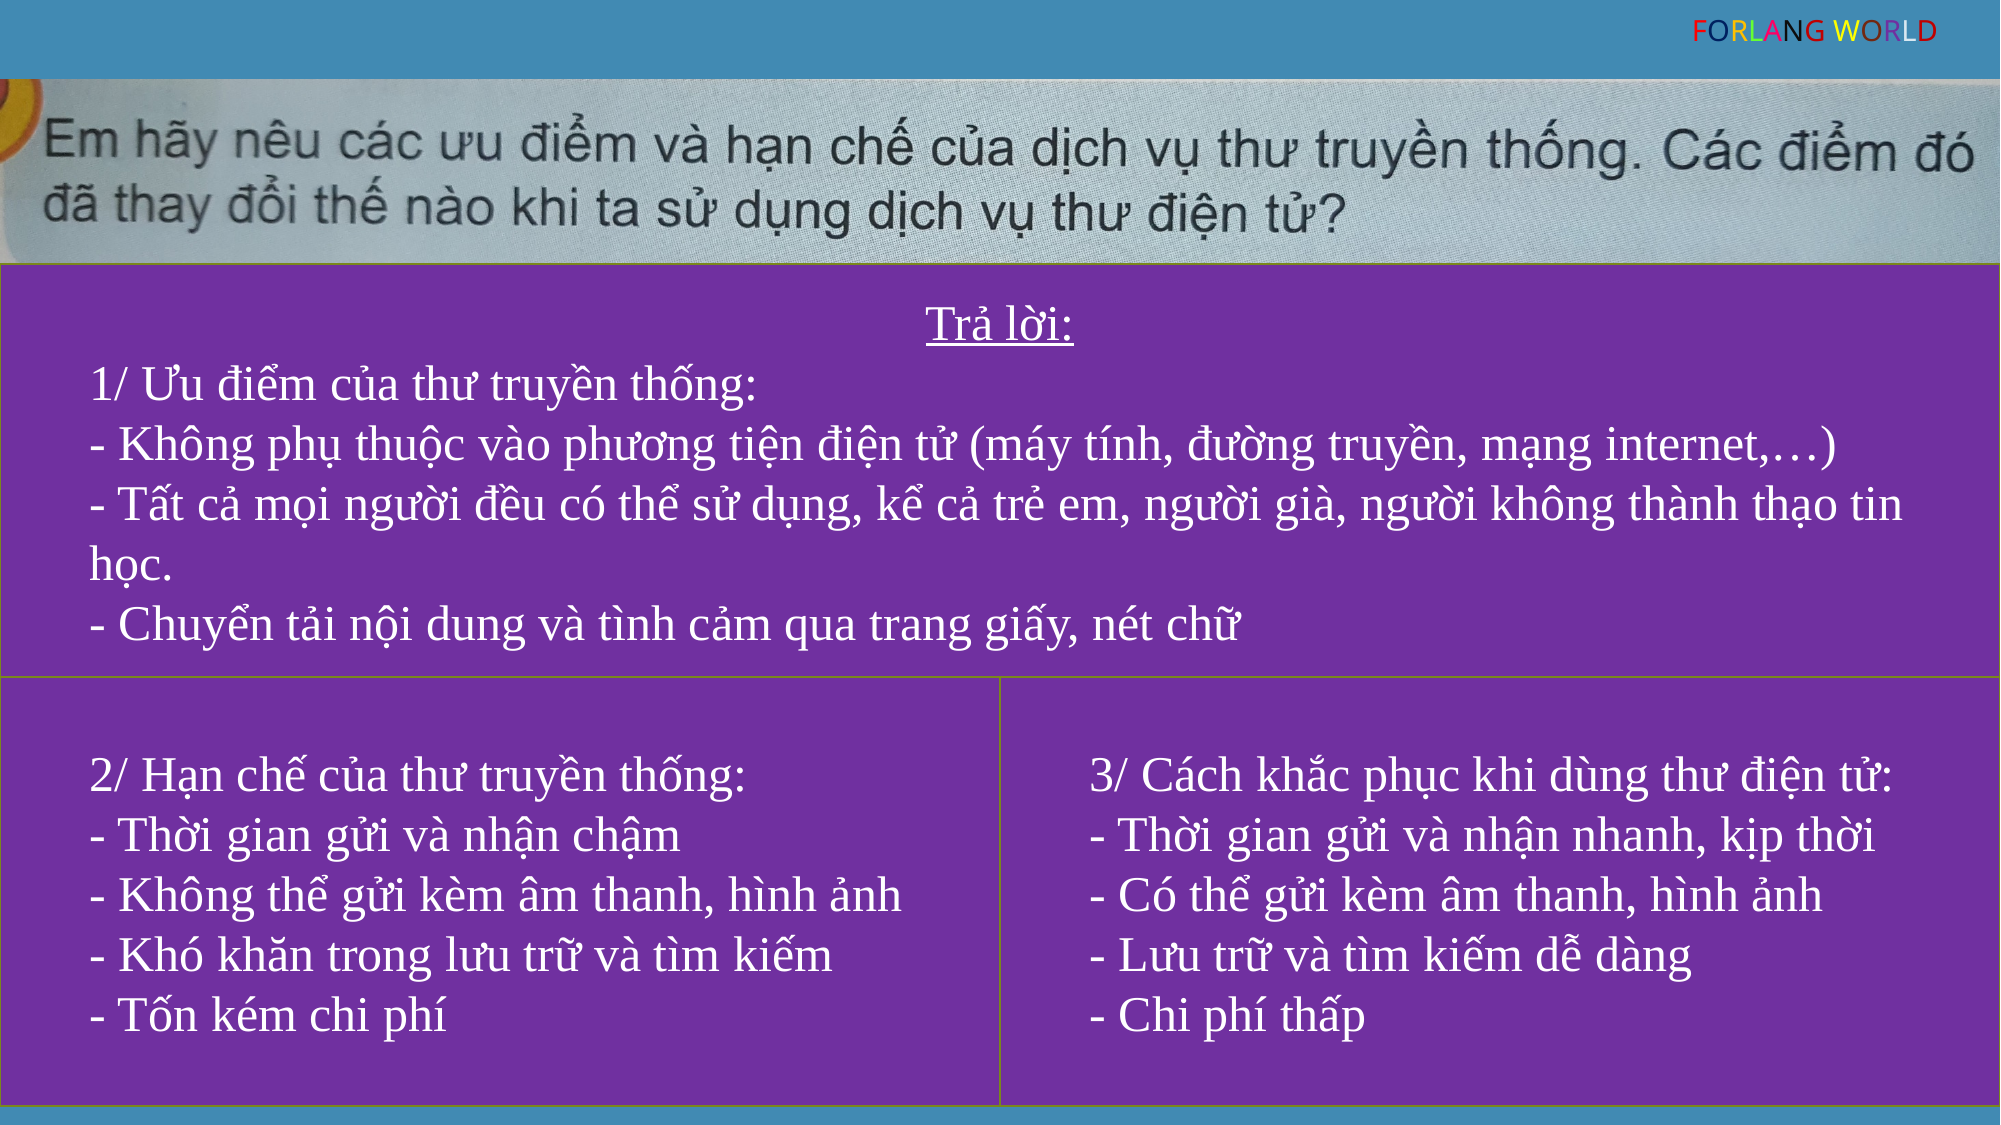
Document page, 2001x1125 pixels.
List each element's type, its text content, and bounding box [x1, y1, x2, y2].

text_box FORLANG WORLD [1677, 4, 2000, 55]
text_box Trả lời: 1/ Ưu điểm của thư truyền thống: - Không phụ thuộc vào phương tiện điện tử (máy tính, đường truyền, mạng internet,…) - Tất cả mọi người đều có thể sử dụng, kể cả trẻ em, người già, người không thành thạo tin học. - Chuyển tải nội dung và tình cảm qua trang giấy, nét chữ [0, 267, 2000, 676]
picture [0, 79, 2000, 267]
text_box 3/ Cách khắc phục khi dùng thư điện tử: - Thời gian gửi và nhận nhanh, kịp thời - Có thể gửi kèm âm thanh, hình ảnh - Lưu trữ và tìm kiếm dễ dàng - Chi phí thấp [999, 676, 2000, 1107]
text_box 2/ Hạn chế của thư truyền thống: - Thời gian gửi và nhận chậm - Không thể gửi kèm âm thanh, hình ảnh - Khó khăn trong lưu trữ và tìm kiếm - Tốn kém chi phí [0, 676, 999, 1107]
